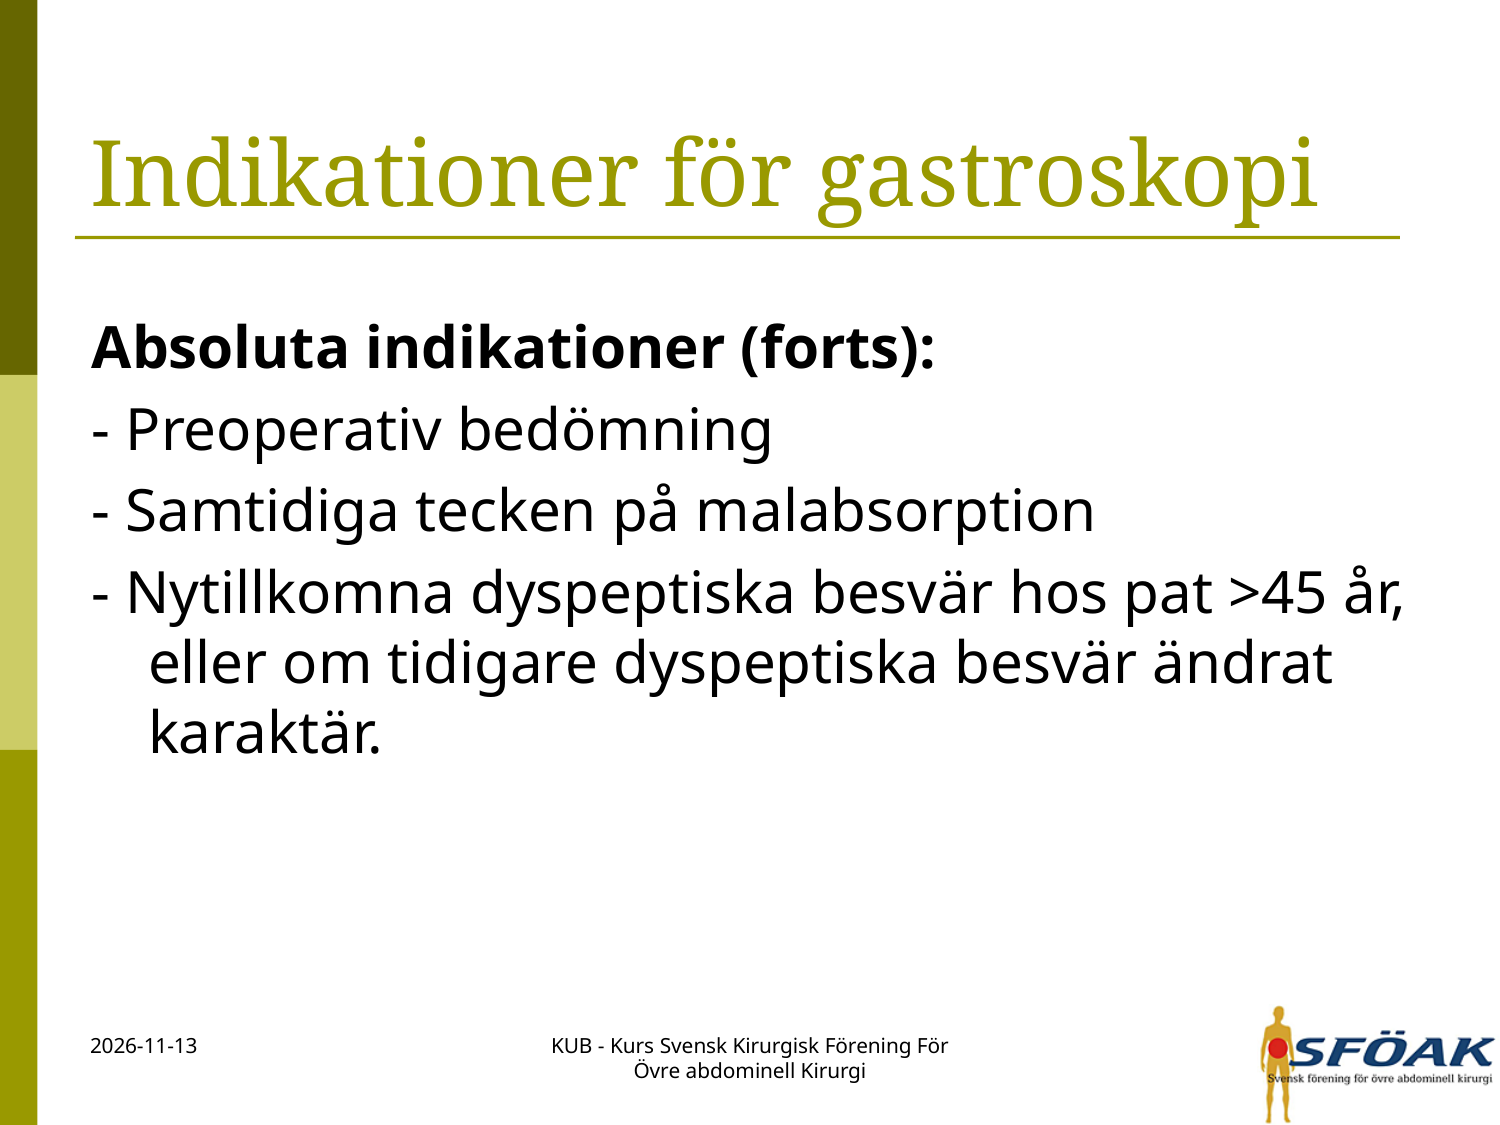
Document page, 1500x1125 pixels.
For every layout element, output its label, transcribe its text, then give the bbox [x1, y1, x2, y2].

list Absoluta indikationer (forts): - Preoperativ bedömning - Samtidiga tecken på malabsorption - Nytillkomna dyspeptiska besvär hos pat >45 år, eller om tidigare dyspeptiska besvär ändrat karaktär. [76, 302, 1427, 1046]
title Indikationer för gastroskopi [75, 45, 1425, 233]
footer KUB - Kurs Svensk Kirurgisk Förening För Övre abdominell Kirurgi [512, 1024, 988, 1101]
picture [1257, 1004, 1500, 1125]
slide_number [74, 1024, 426, 1101]
